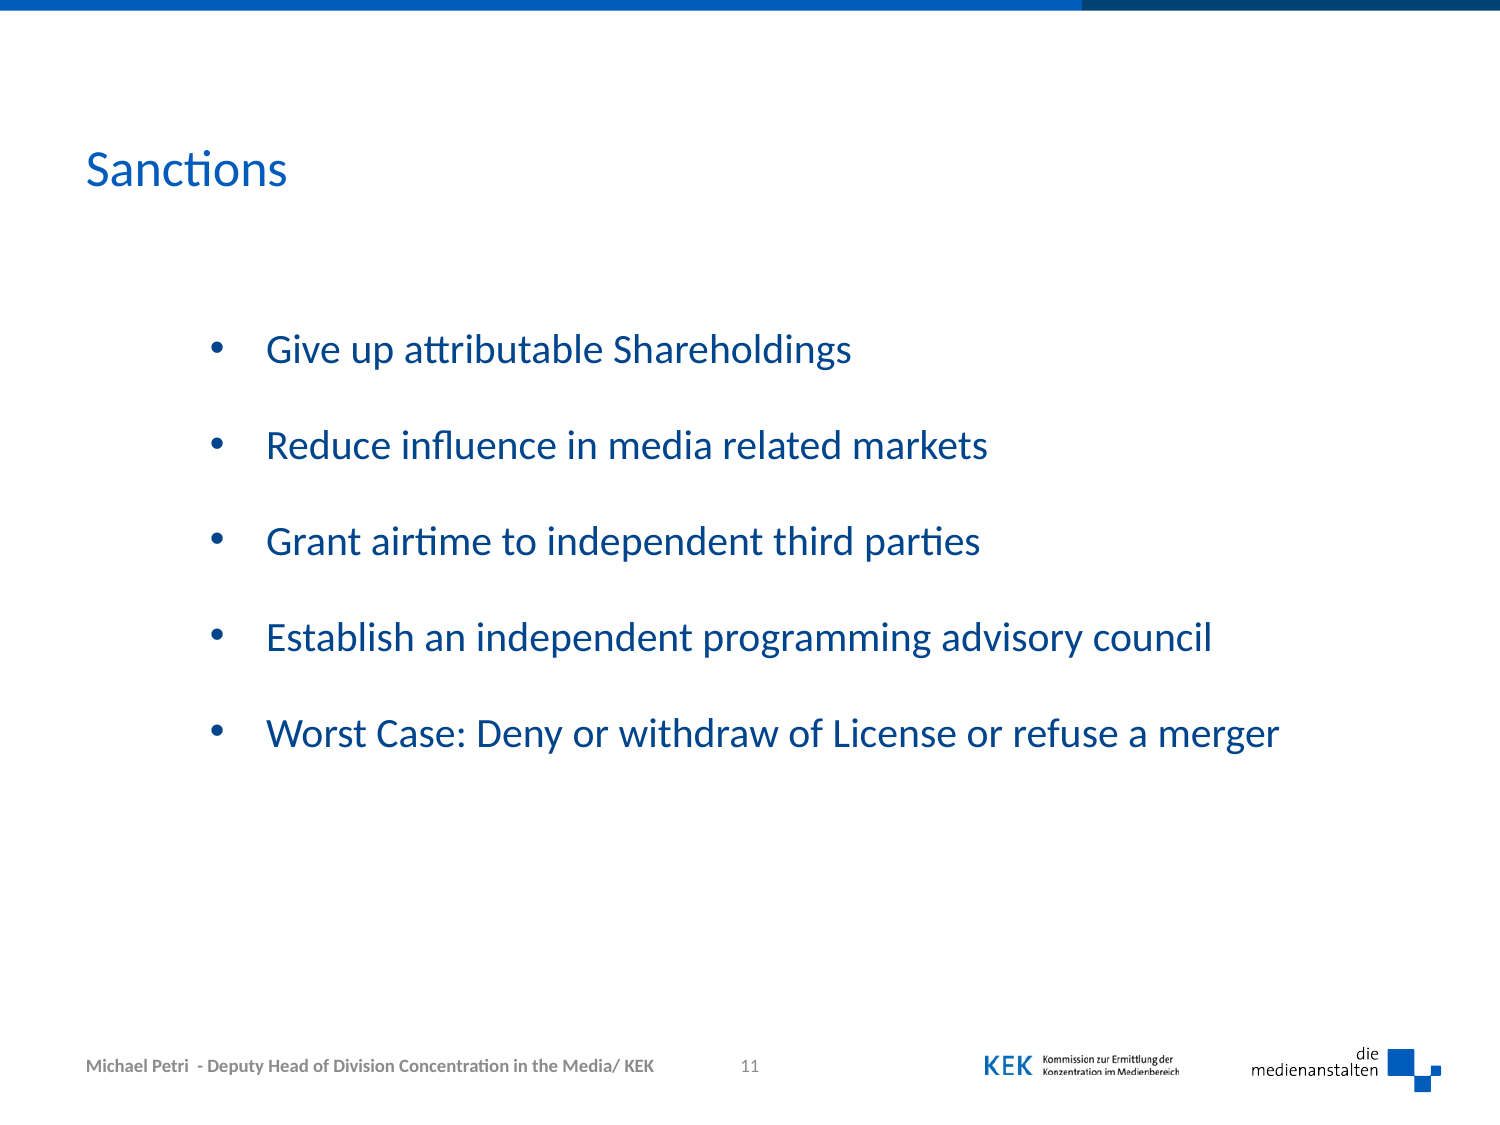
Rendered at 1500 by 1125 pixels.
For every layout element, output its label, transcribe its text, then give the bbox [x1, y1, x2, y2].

picture [985, 1054, 1180, 1075]
text_box Give up attributable Shareholdings Reduce influence in media related markets Grant airtime to independent third parties Establish an independent programming advisory council Worst Case: Deny or withdraw of License or refuse a merger [194, 314, 1329, 763]
footer Michael Petri - Deputy Head of Division Concentration in the Media/ KEK [85, 1033, 729, 1077]
slide_number 11 [729, 1042, 772, 1077]
title Sanctions [85, 133, 1415, 284]
